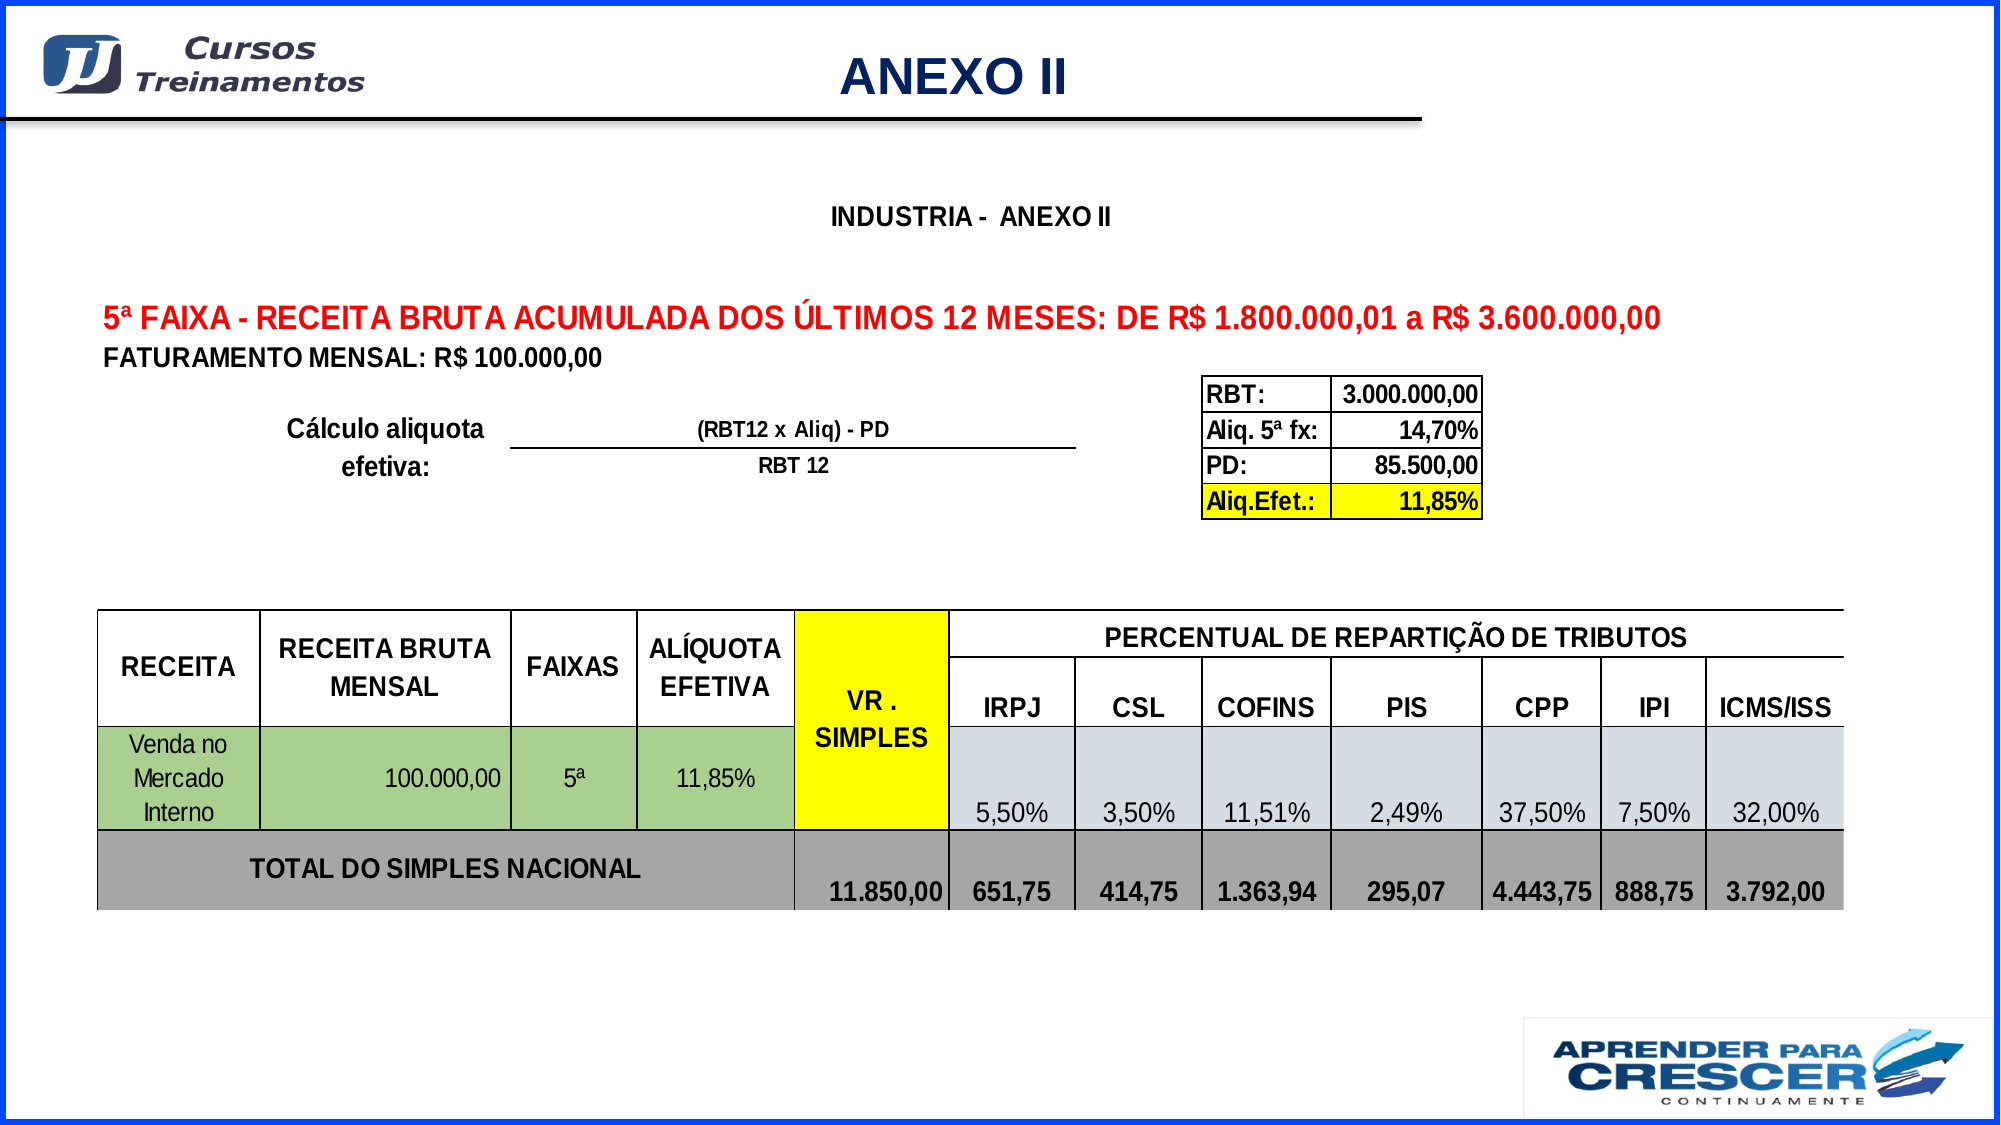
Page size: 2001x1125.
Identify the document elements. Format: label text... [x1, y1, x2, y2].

picture [1523, 1017, 1993, 1118]
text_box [96, 196, 1846, 912]
picture [8, 7, 399, 117]
title ANEXO II [384, 28, 1524, 120]
